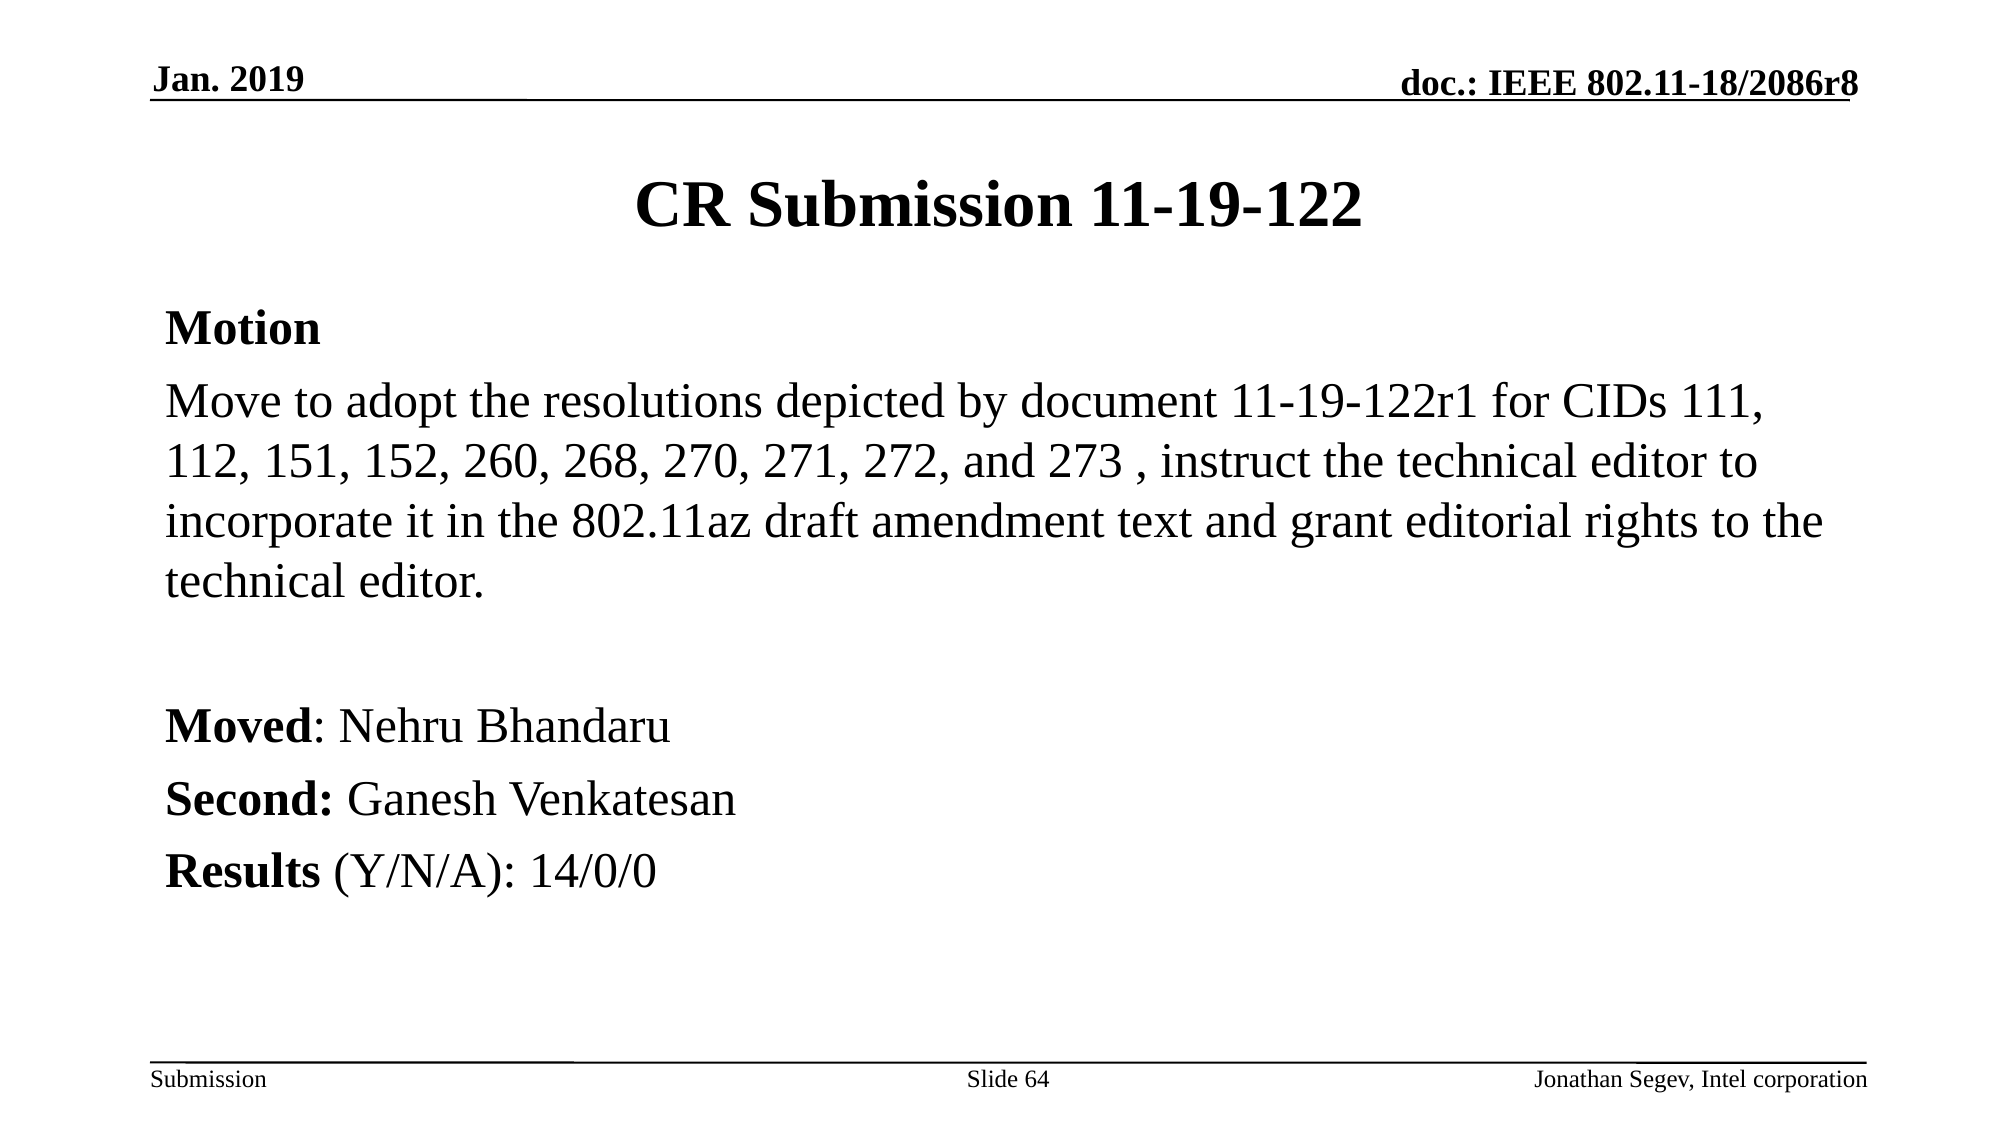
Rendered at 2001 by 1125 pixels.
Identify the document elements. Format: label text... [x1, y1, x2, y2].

list Motion Move to adopt the resolutions depicted by document 11-19-122r1 for CIDs 111, 112, 151, 152, 260, 268, 270, 271, 272, and 273 , instruct the technical editor to incorporate it in the 802.11az draft amendment text and grant editorial rights to the technical editor. Moved: Nehru Bhandaru Second: Ganesh Venkatesan Results (Y/N/A): 14/0/0 [149, 286, 1850, 1000]
footer Jonathan Segev, Intel corporation [1171, 1061, 1869, 1093]
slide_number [152, 54, 563, 100]
title CR Submission 11-19-122 [149, 112, 1850, 286]
slide_number Slide 64 [950, 1061, 1067, 1123]
